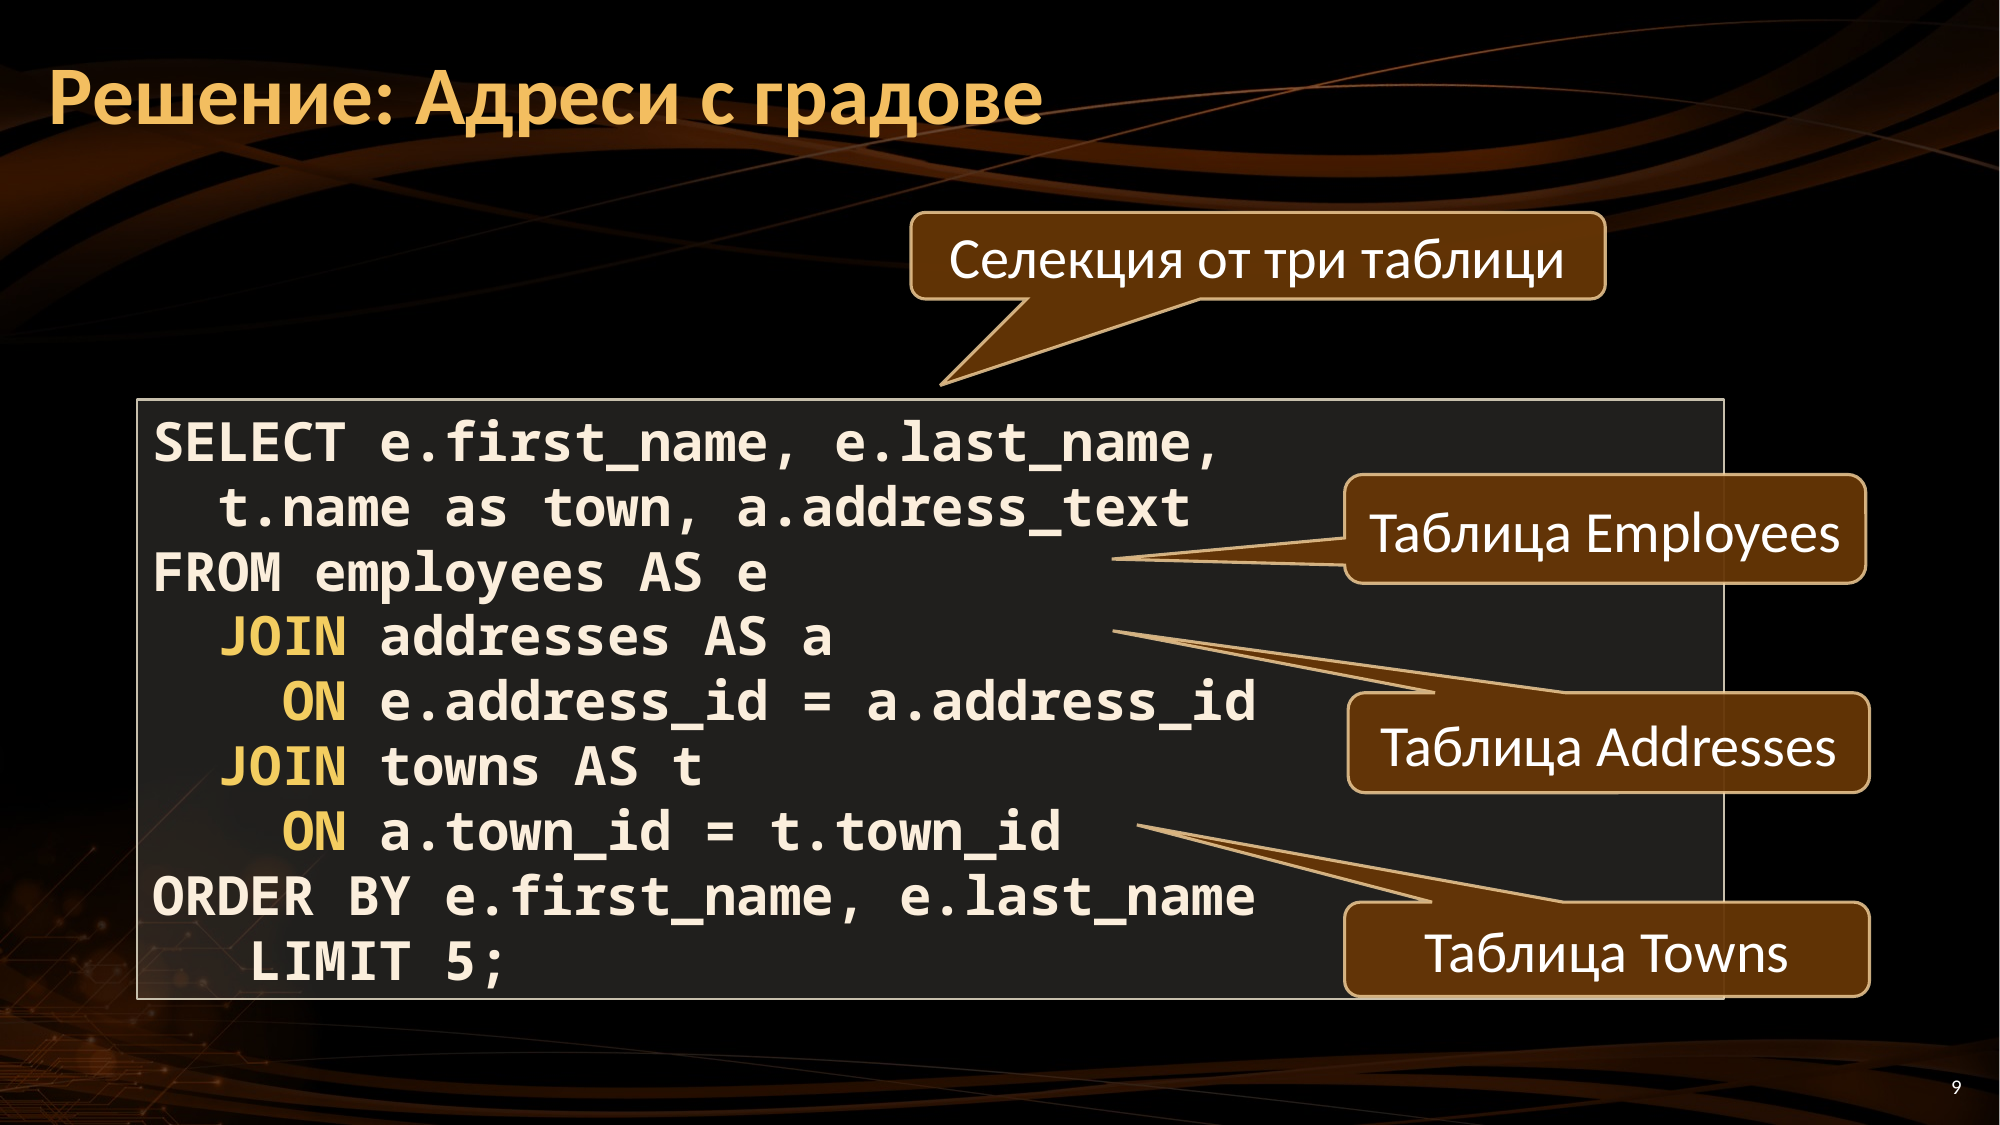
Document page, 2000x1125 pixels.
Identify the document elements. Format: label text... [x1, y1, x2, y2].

text_box SELECT e.first_name, e.last_name, t.name as town, a.address_text FROM employees AS e JOIN addresses AS a ON e.address_id = a.address_id JOIN towns AS t ON a.town_id = t.town_id ORDER BY e.first_name, e.last_name LIMIT 5; [137, 399, 1725, 999]
title Решение: Адреси с градове [30, 6, 1968, 189]
picture [0, 0, 2000, 1125]
text_box Таблица Towns [1136, 823, 1871, 998]
text_box Таблица Employees [1111, 473, 1867, 585]
text_box Таблица Addresses [1112, 629, 1871, 794]
slide_number 9 [1897, 1070, 1968, 1103]
text_box Селекция от три таблици [909, 211, 1607, 387]
